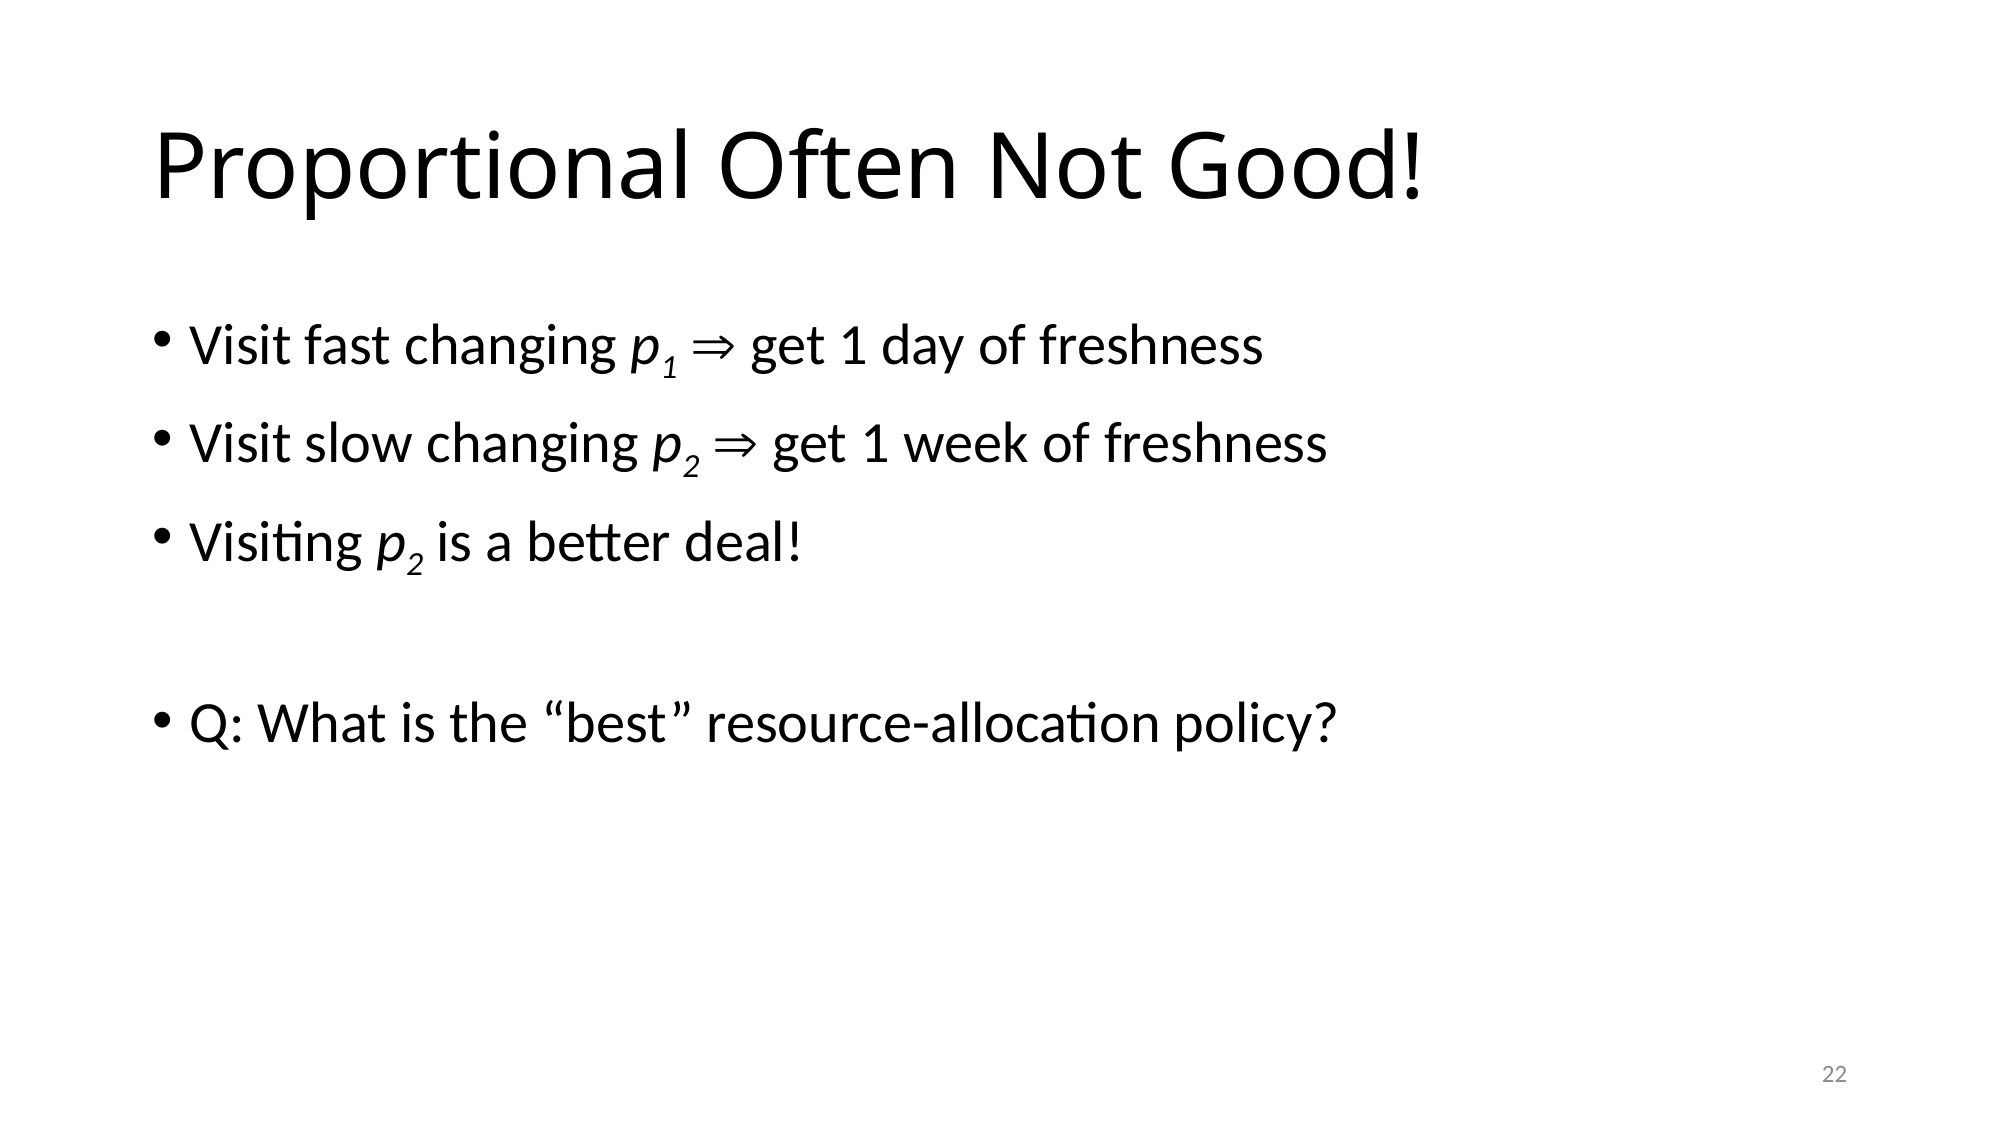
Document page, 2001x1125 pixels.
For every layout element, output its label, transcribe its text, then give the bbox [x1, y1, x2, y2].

list Visit fast changing p1  get 1 day of freshness Visit slow changing p2  get 1 week of freshness Visiting p2 is a better deal! Q: What is the “best” resource-allocation policy? [137, 299, 1863, 1014]
title Proportional Often Not Good! [137, 59, 1863, 278]
slide_number 22 [1412, 1042, 1863, 1103]
